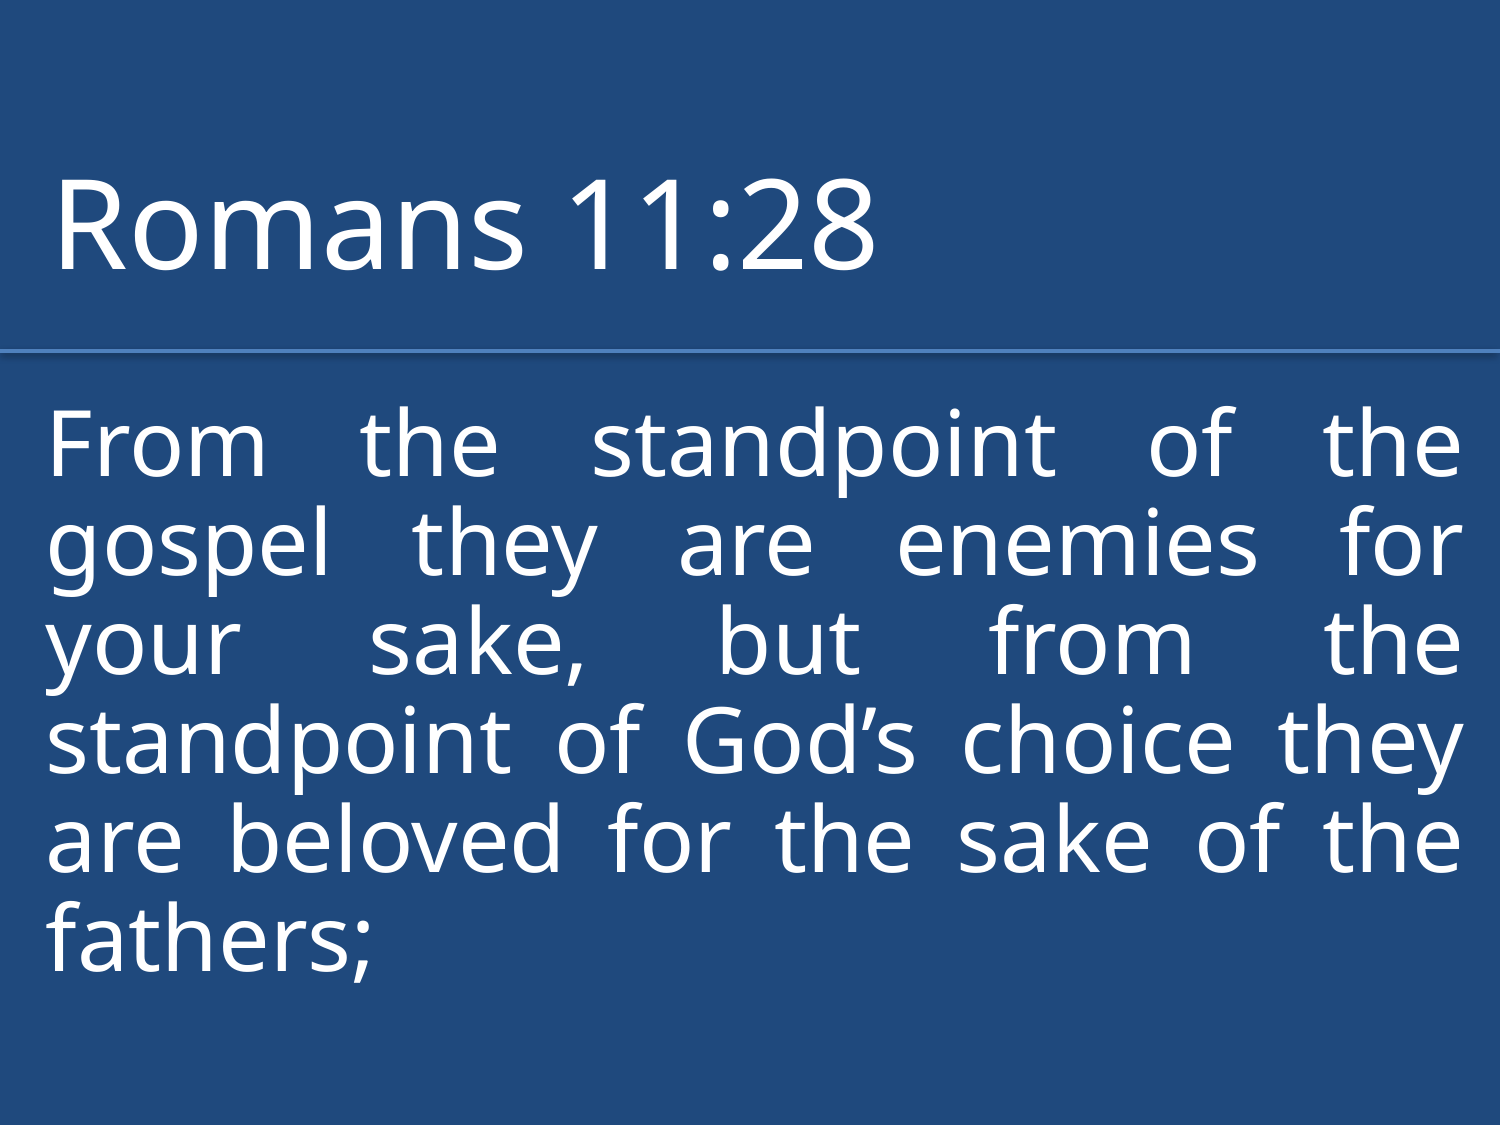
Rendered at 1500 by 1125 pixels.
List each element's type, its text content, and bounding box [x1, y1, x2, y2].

text_box Romans 11:28 [36, 137, 1481, 303]
list From the standpoint of the gospel they are enemies for your sake, but from the standpoint of God’s choice they are beloved for the sake of the fathers; [30, 390, 1481, 1081]
